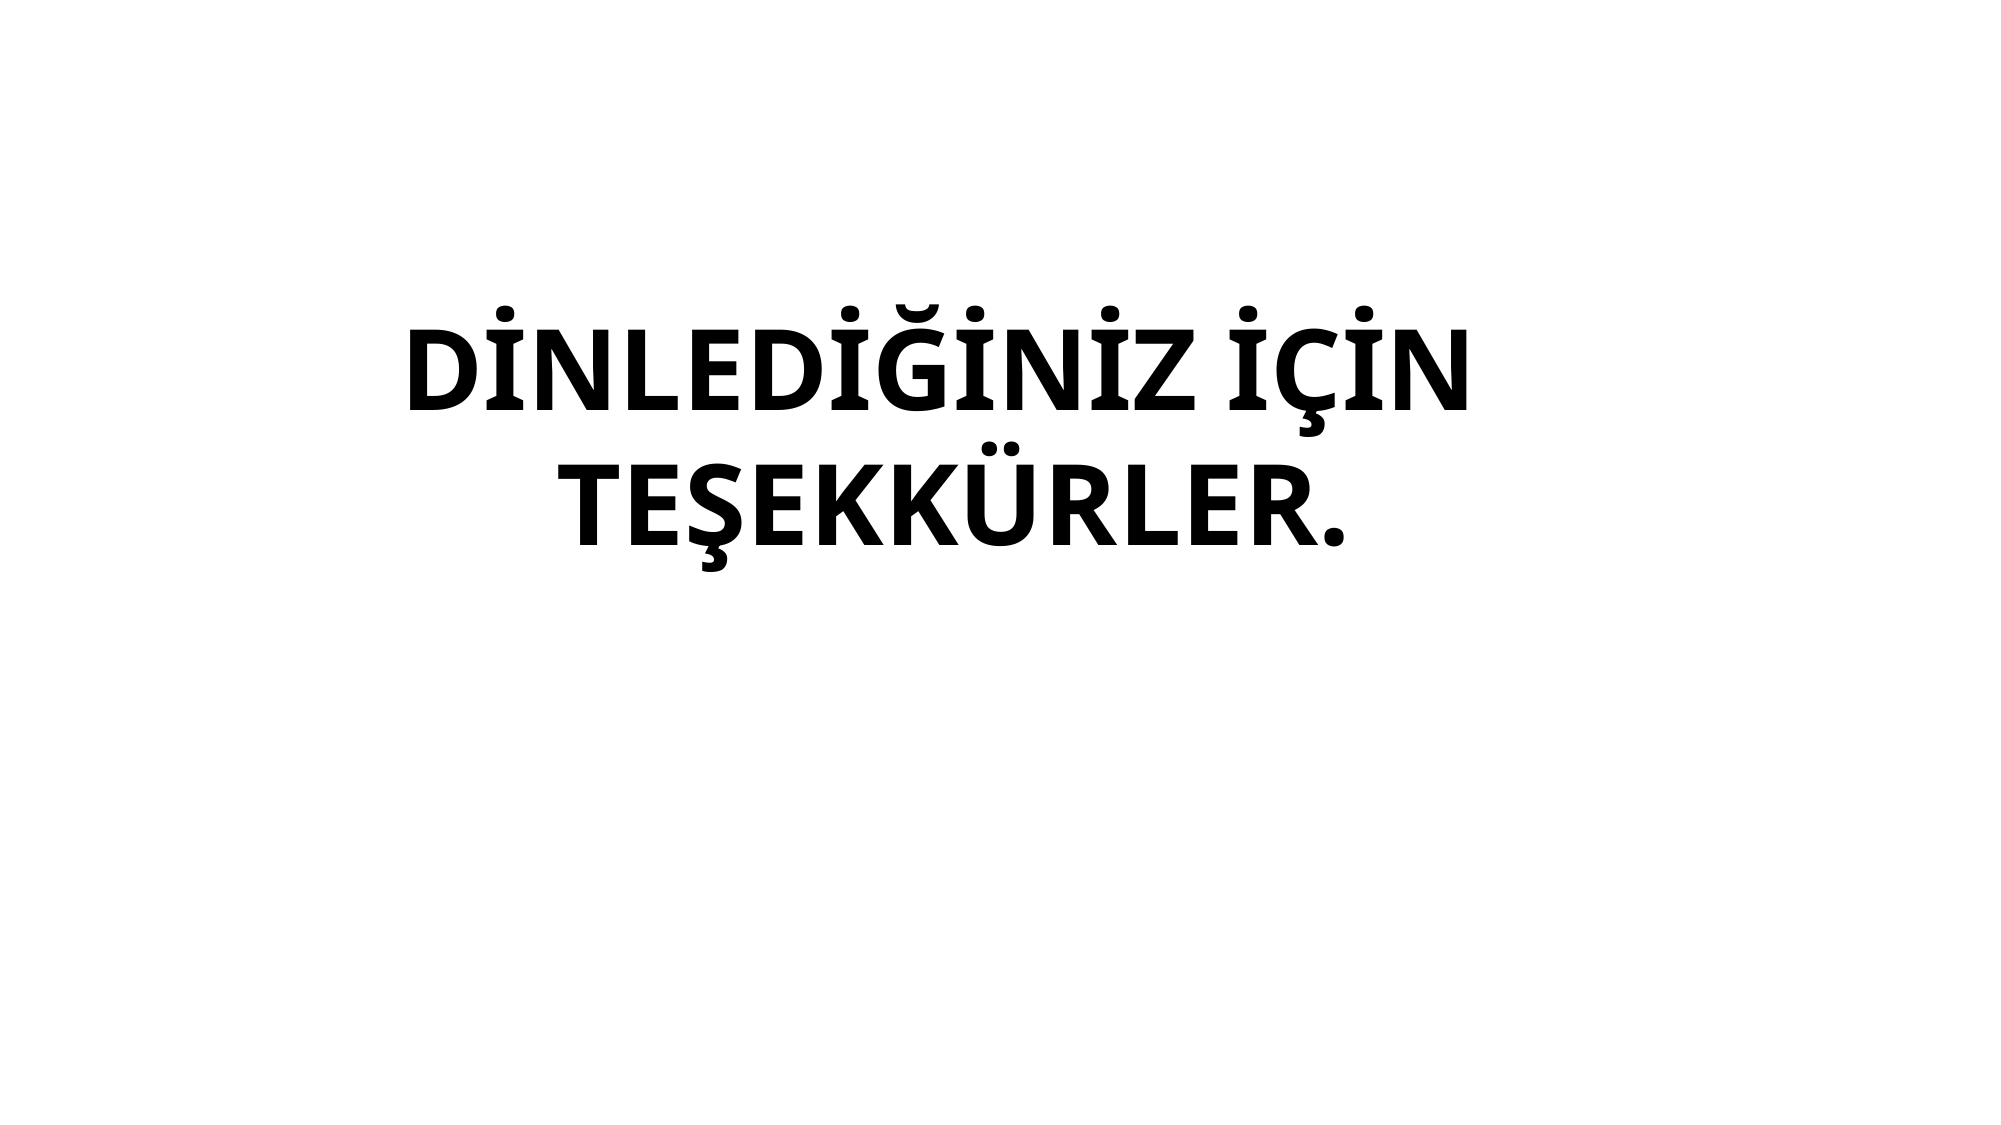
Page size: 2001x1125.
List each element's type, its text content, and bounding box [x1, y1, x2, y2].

text_box DİNLEDİĞİNİZ İÇİN TEŞEKKÜRLER. [385, 290, 1523, 576]
